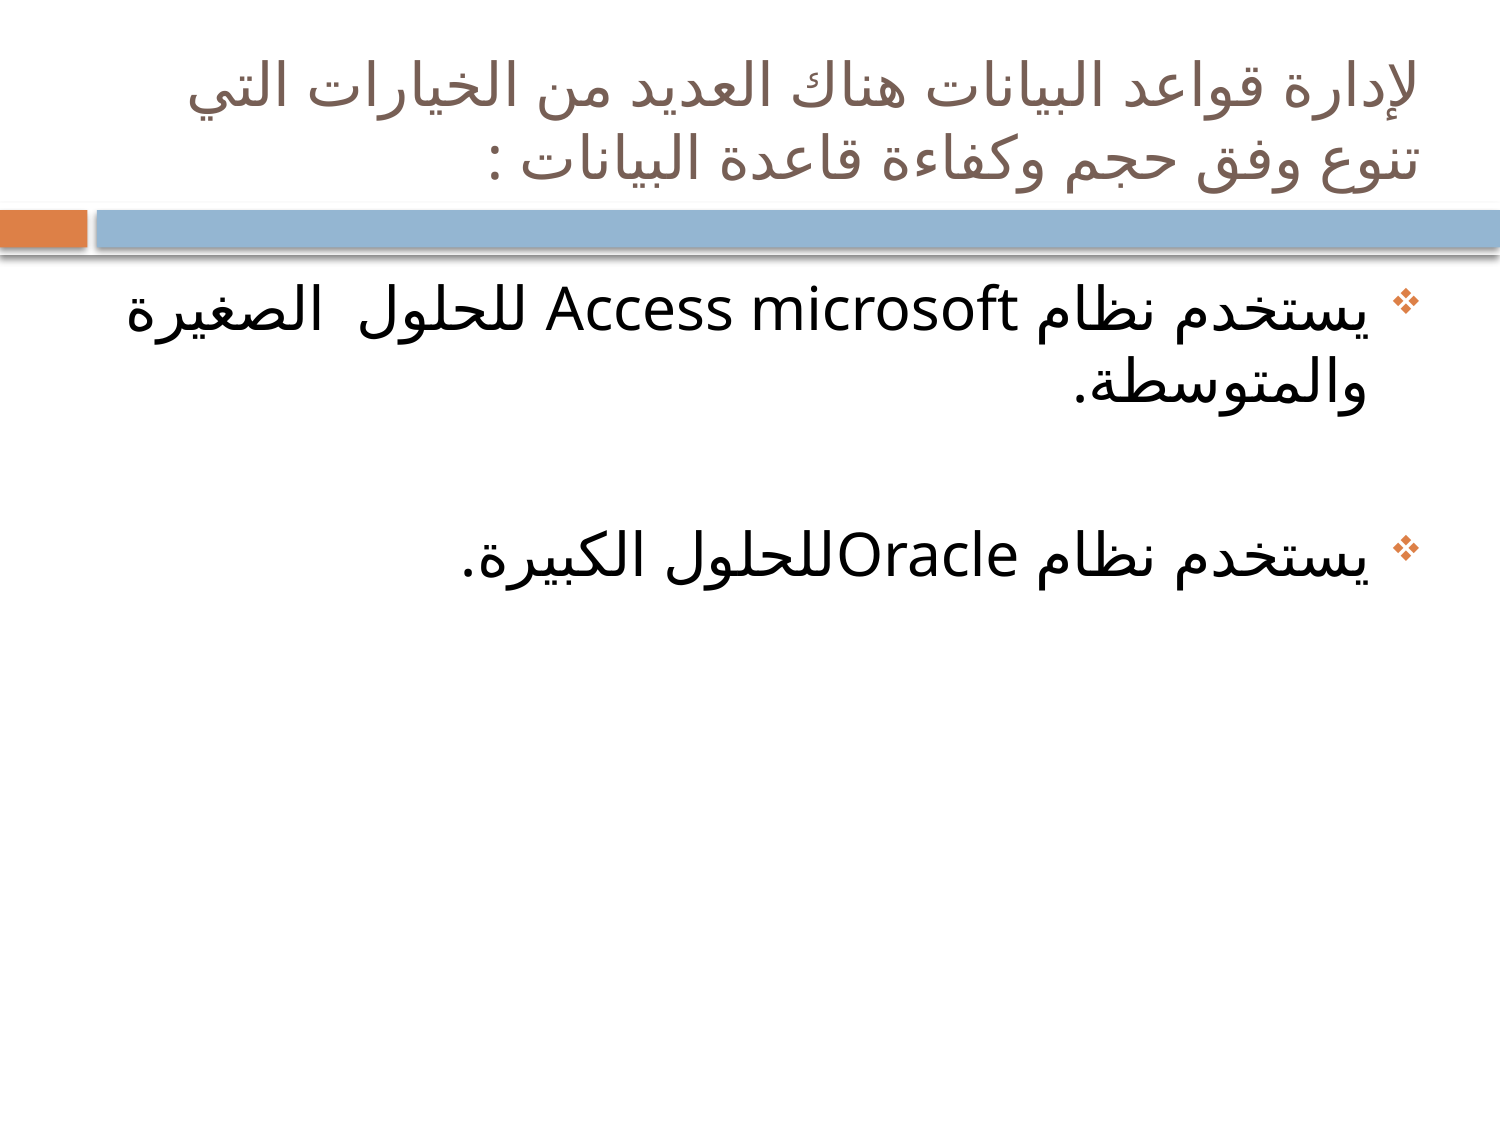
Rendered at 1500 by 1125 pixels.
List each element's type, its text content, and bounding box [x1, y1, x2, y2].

title لإدارة قواعد البيانات هناك العديد من الخيارات التي تنوع وفق حجم وكفاءة قاعدة البيانات : [100, 37, 1438, 200]
list يستخدم نظام Access microsoft للحلول الصغيرة والمتوسطة. يستخدم نظام Oracleللحلول الكبيرة. [100, 262, 1438, 1000]
